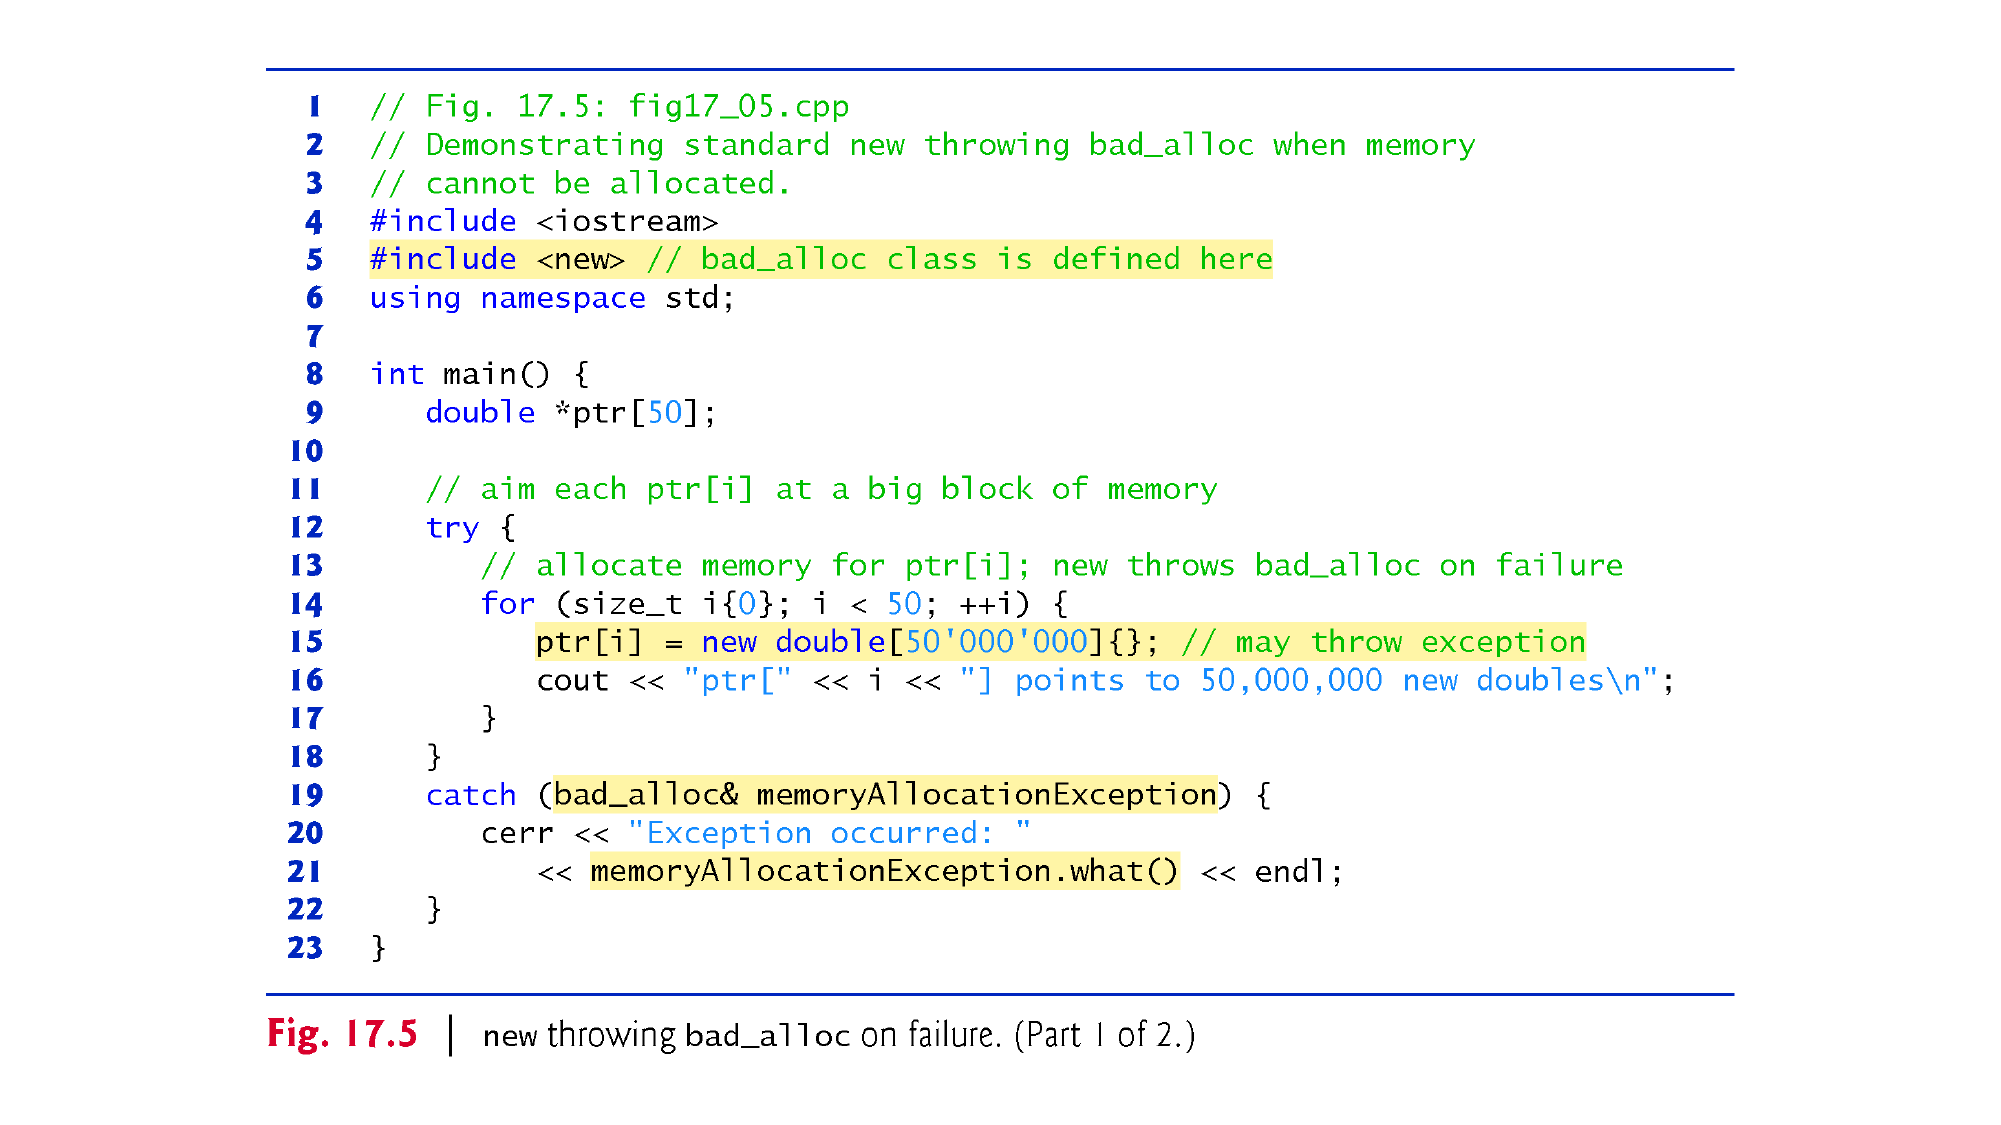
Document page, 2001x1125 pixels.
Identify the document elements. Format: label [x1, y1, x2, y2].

picture [197, 0, 1803, 1125]
